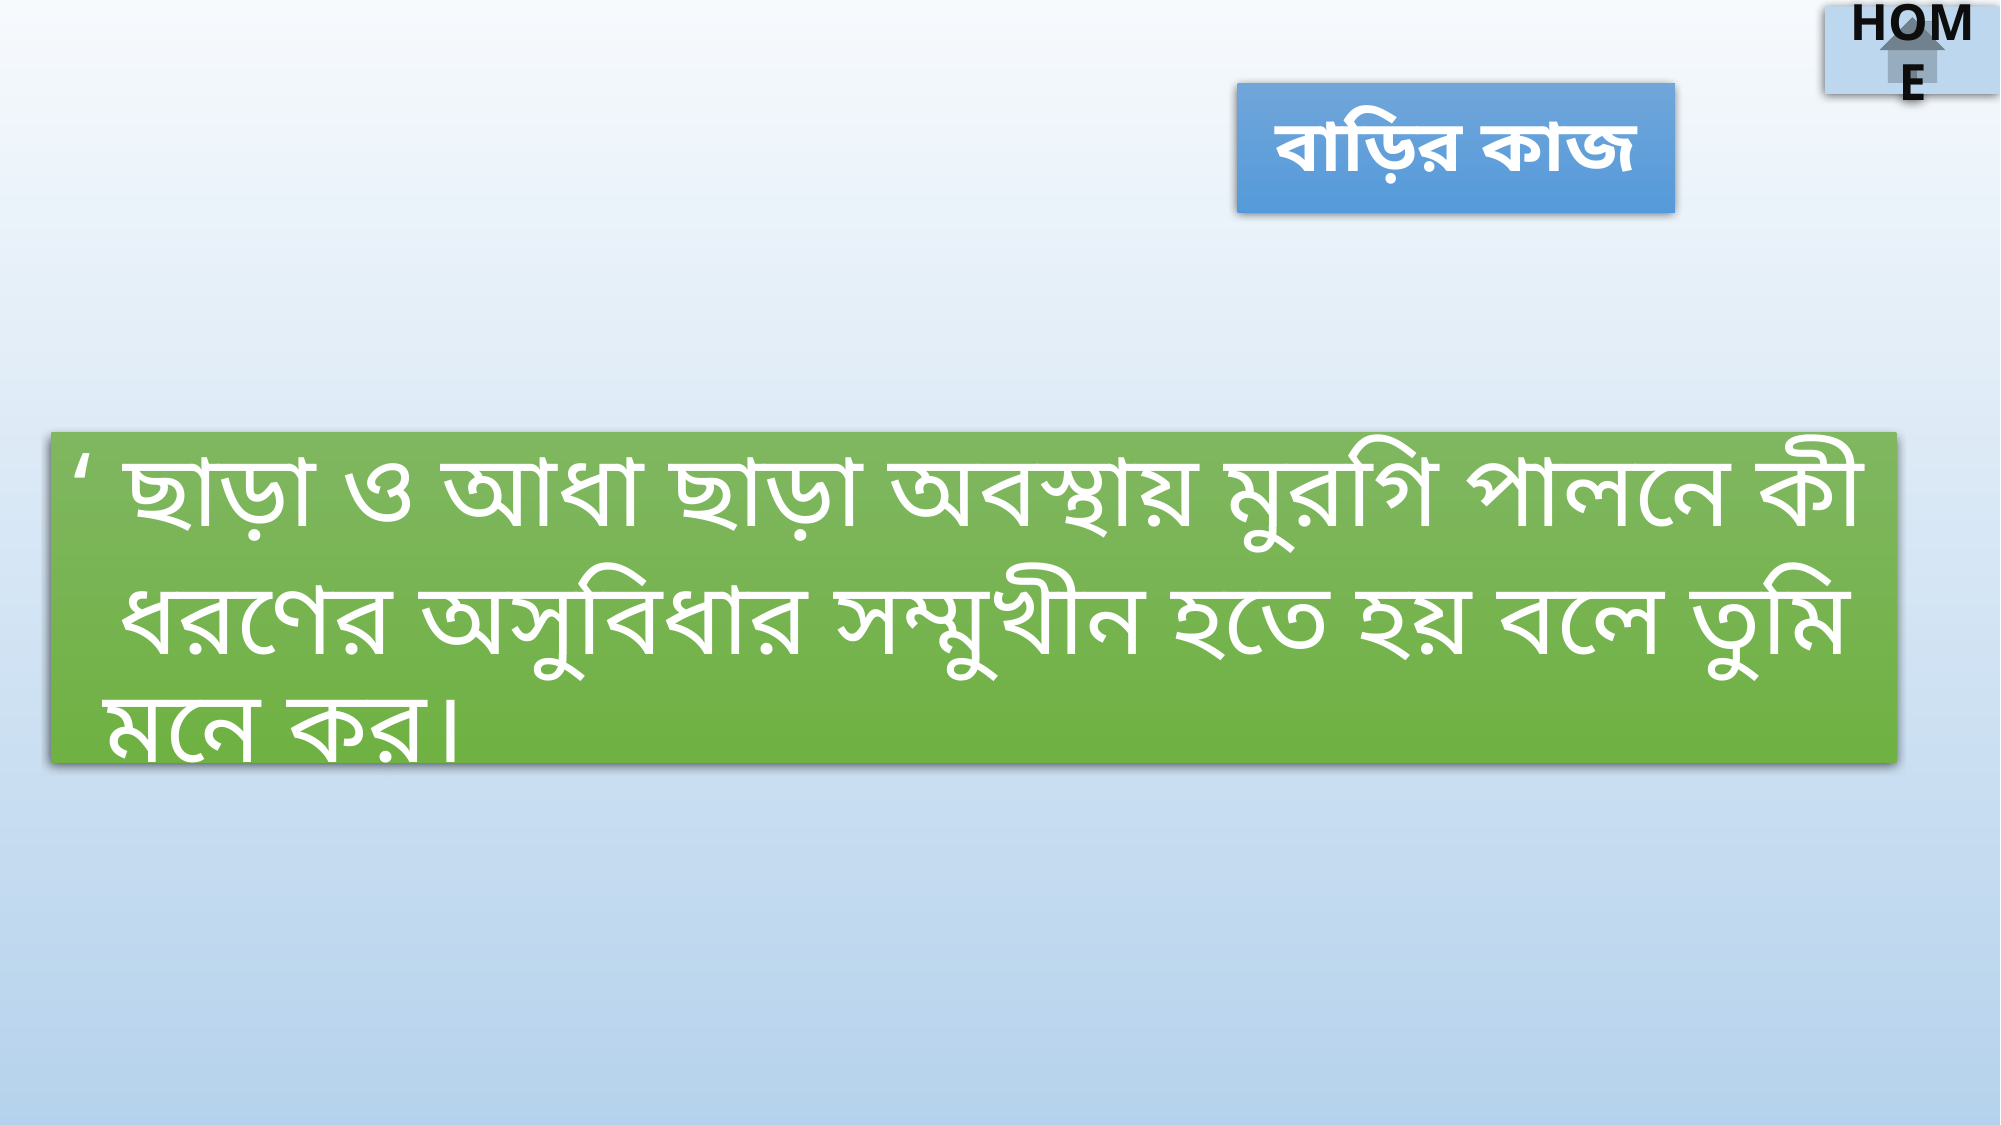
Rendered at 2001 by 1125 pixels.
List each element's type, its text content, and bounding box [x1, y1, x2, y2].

title বাড়ির কাজ [1237, 83, 1675, 213]
list ‘ ছাড়া ও আধা ছাড়া অবস্থায় মুরগি পালনে কী ধরণের অসুবিধার সম্মুখীন হতে হয় বলে তুমি মনে কর। [51, 432, 1897, 763]
text_box HOME [1824, 6, 2000, 94]
